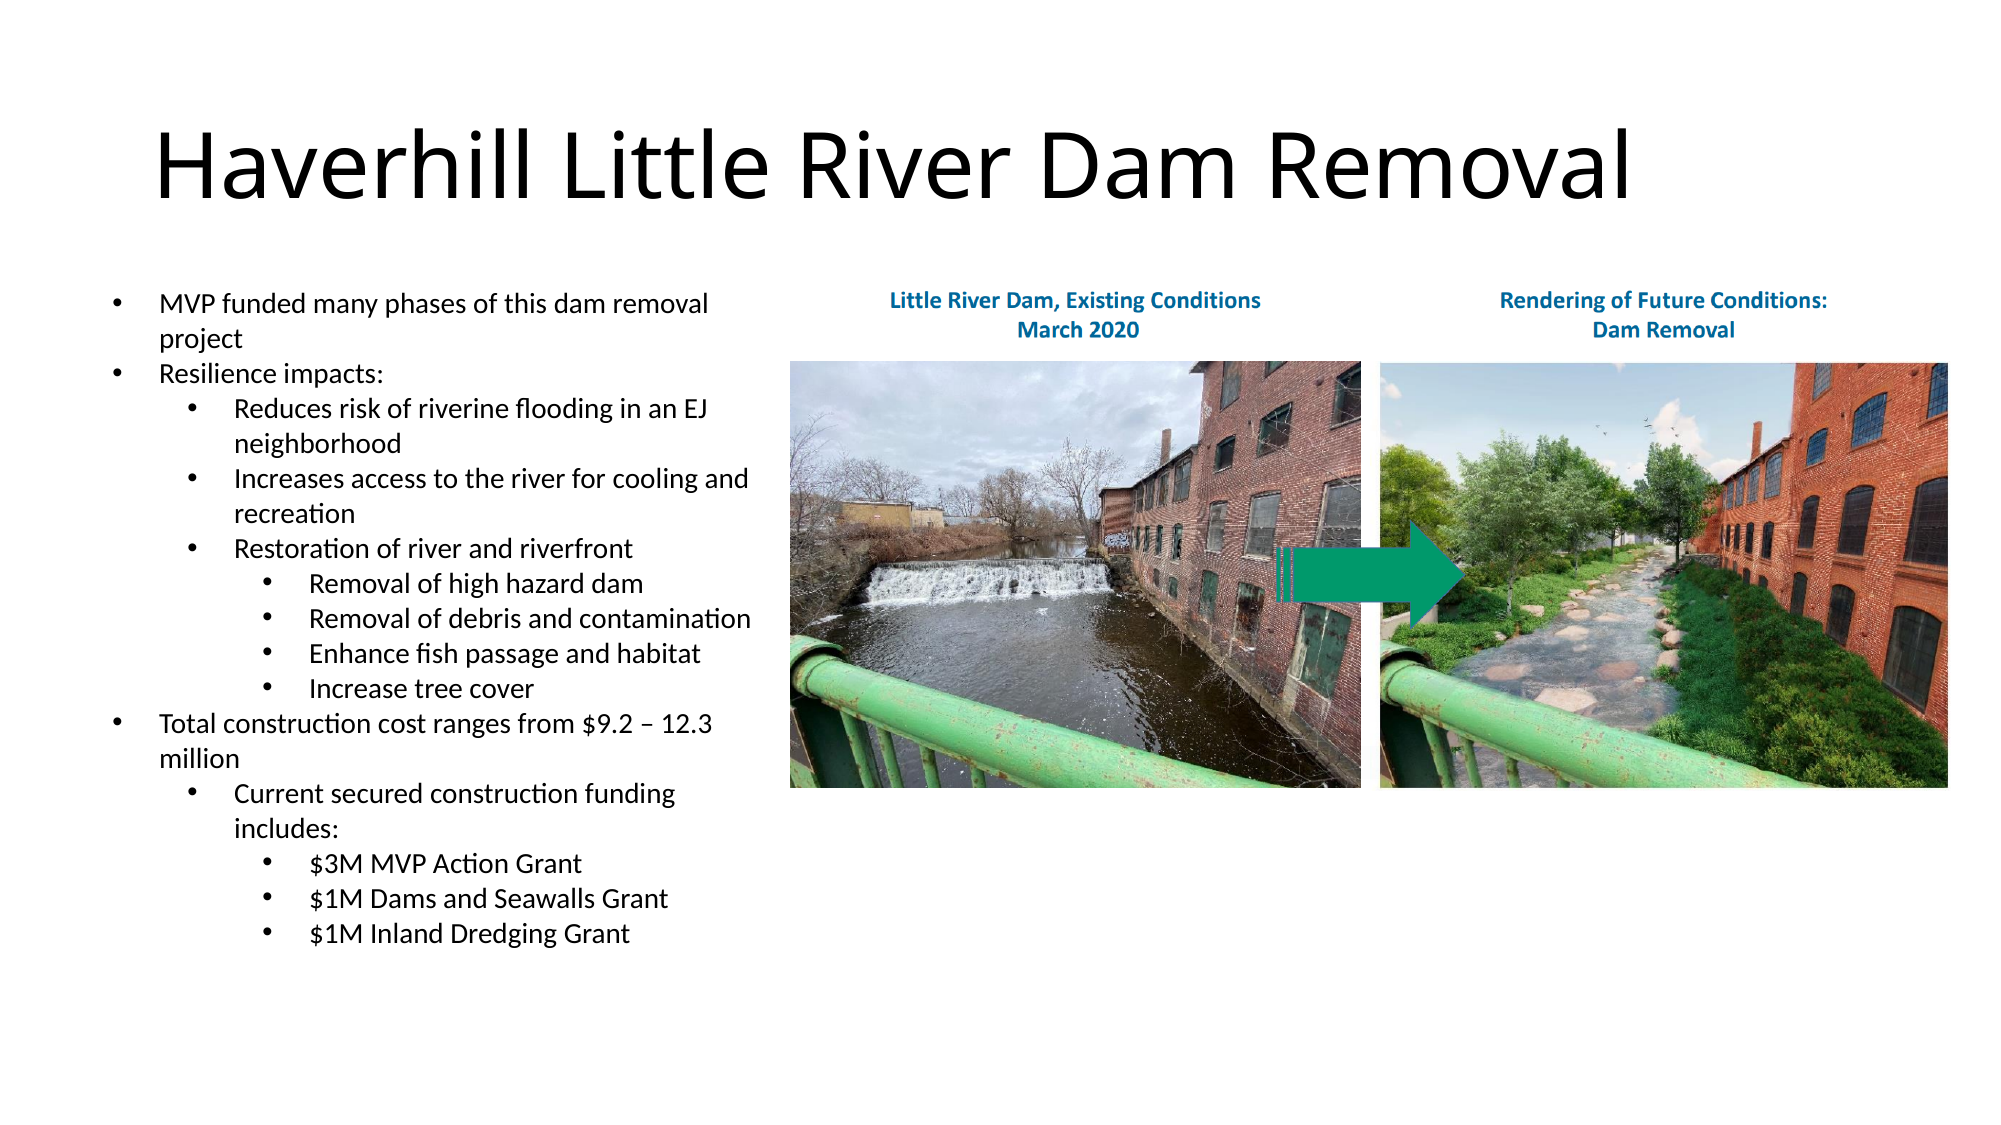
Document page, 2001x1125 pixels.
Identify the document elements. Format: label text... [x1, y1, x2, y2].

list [781, 277, 1960, 792]
text_box MVP funded many phases of this dam removal project Resilience impacts: Reduces risk of riverine flooding in an EJ neighborhood Increases access to the river for cooling and recreation Restoration of river and riverfront Removal of high hazard dam Removal of debris and contamination Enhance fish passage and habitat Increase tree cover Total construction cost ranges from $9.2 – 12.3 million Current secured construction funding includes: $3M MVP Action Grant $1M Dams and Seawalls Grant $1M Inland Dredging Grant [97, 277, 770, 1002]
title Haverhill Little River Dam Removal [137, 59, 1863, 278]
